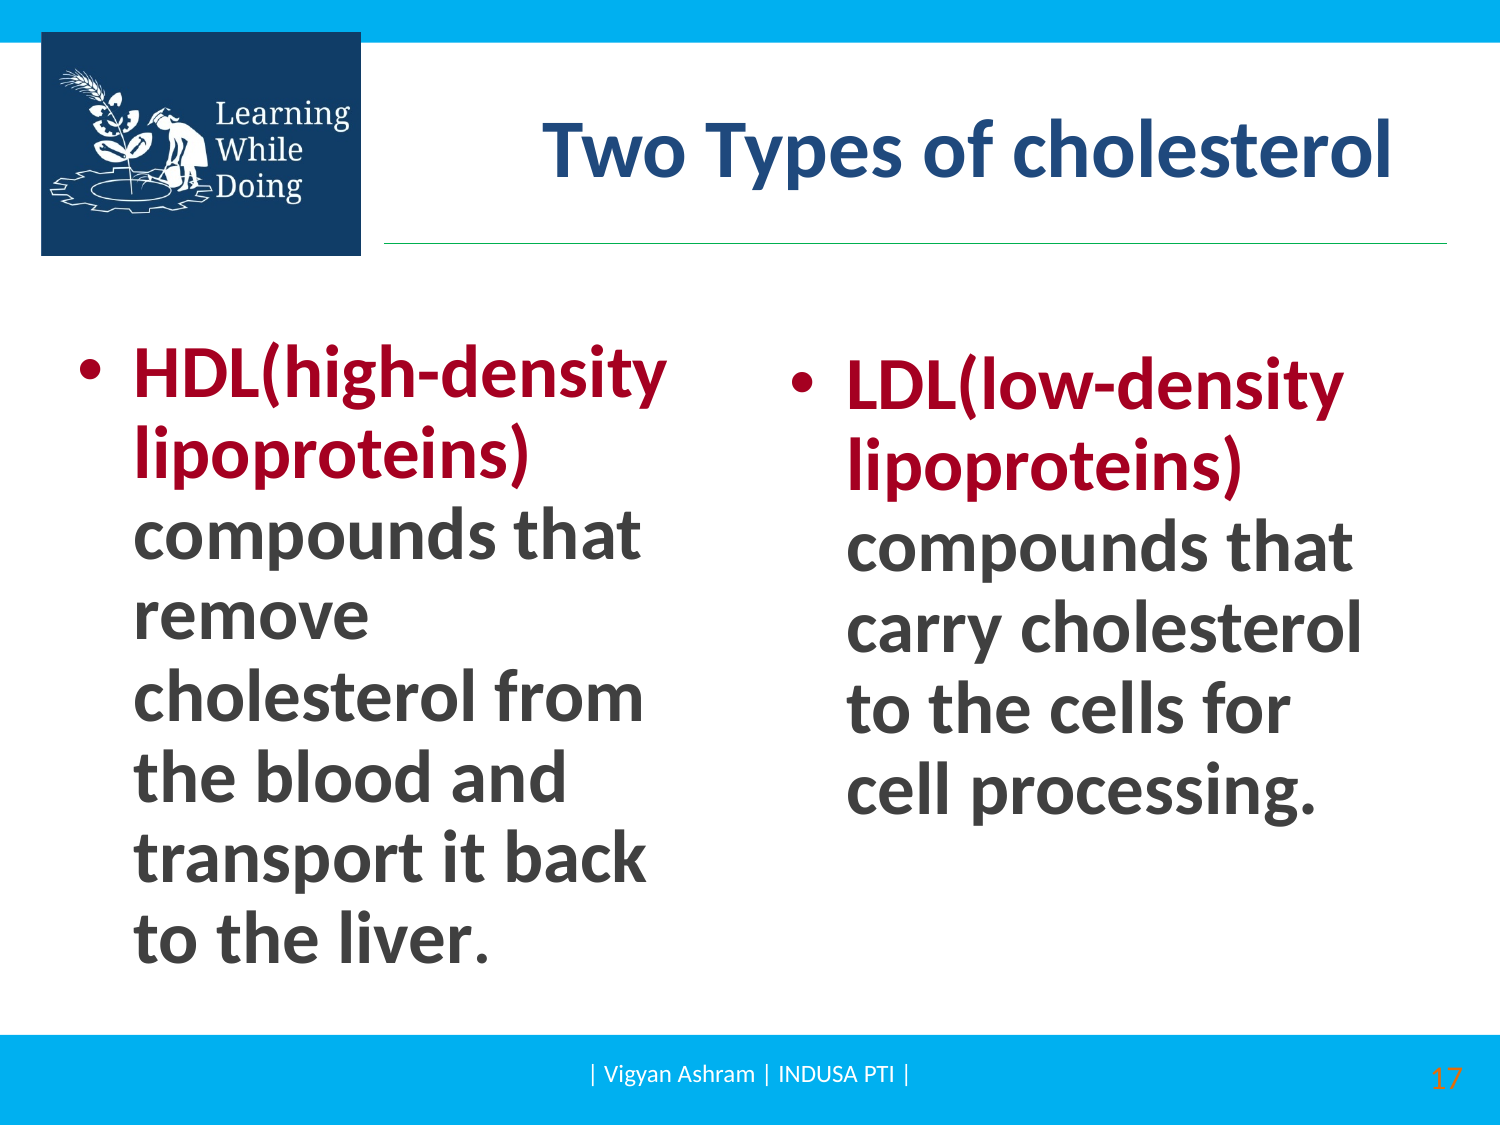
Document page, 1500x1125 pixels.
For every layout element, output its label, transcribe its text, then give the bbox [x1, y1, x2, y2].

list LDL(low-density lipoproteins) compounds that carry cholesterol to the cells for cell processing. [774, 337, 1400, 1013]
slide_number 17 [1128, 1045, 1478, 1106]
list HDL(high-density lipoproteins) compounds that remove cholesterol from the blood and transport it back to the liver. [62, 324, 688, 1000]
footer | Vigyan Ashram | INDUSA PTI | [512, 1042, 988, 1103]
picture [41, 33, 361, 256]
title Two Types of cholesterol [425, 50, 1500, 238]
